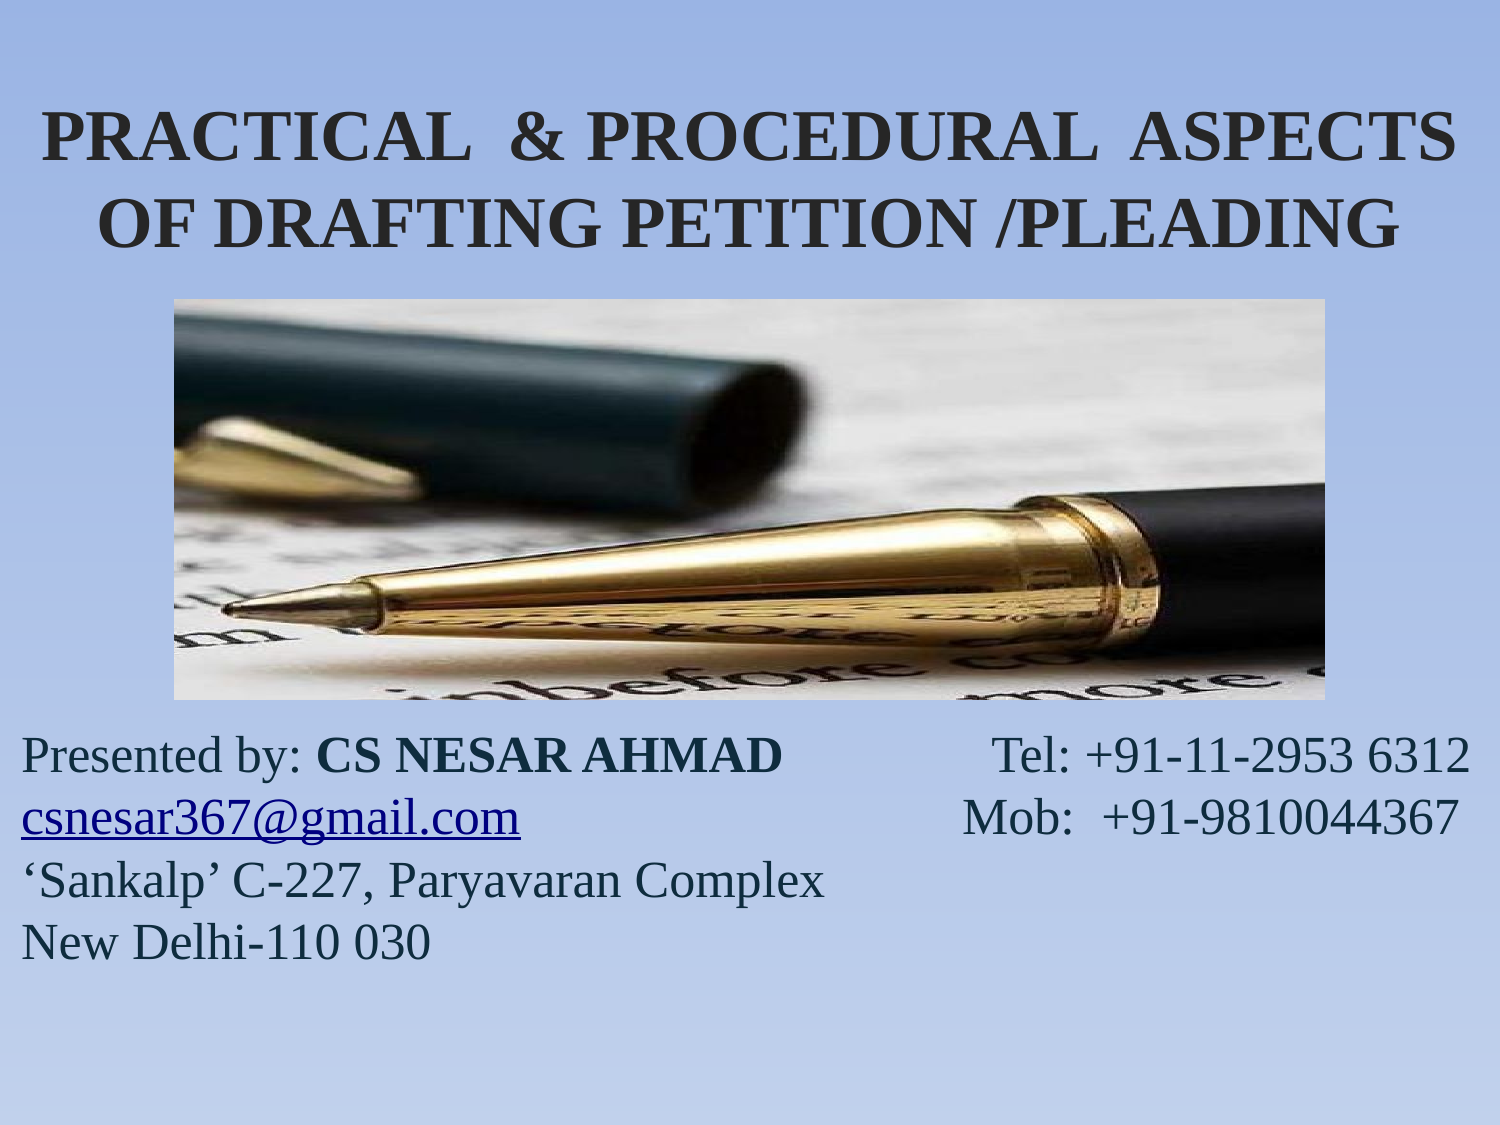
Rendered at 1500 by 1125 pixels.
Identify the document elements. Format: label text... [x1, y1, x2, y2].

picture [174, 299, 1326, 701]
title PRACTICAL & PROCEDURAL ASPECTS OF DRAFTING PETITION /PLEADING [0, 0, 1500, 350]
subtitle Presented by: CS NESAR AHMAD Tel: +91-11-2953 6312 csnesar367@gmail.com Mob: +91-9810044367 ‘Sankalp’ C-227, Paryavaran Complex New Delhi-110 030 [0, 712, 1500, 1125]
